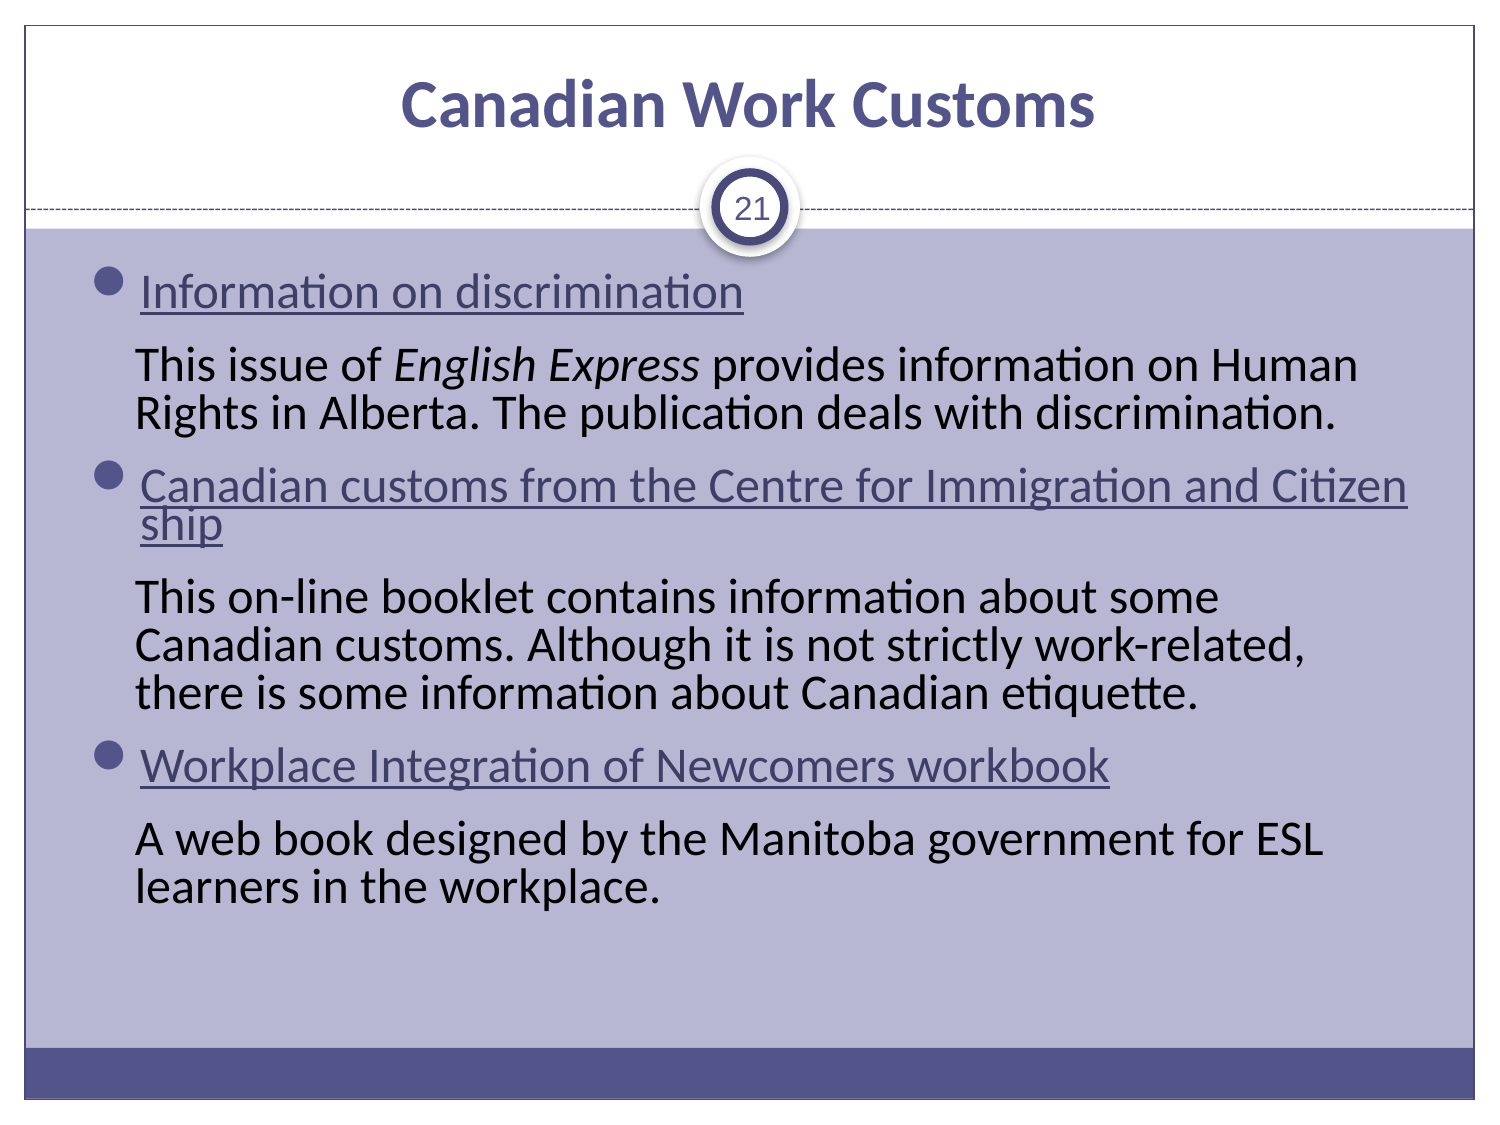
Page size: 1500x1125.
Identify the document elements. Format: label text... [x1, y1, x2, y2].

title Canadian Work Customs [49, 23, 1450, 177]
list Information on discrimination This issue of English Express provides information on Human Rights in Alberta. The publication deals with discrimination. Canadian customs from the Centre for Immigration and Citizenship This on-line booklet contains information about some Canadian customs. Although it is not strictly work-related, there is some information about Canadian etiquette. Workplace Integration of Newcomers workbook A web book designed by the Manitoba government for ESL learners in the workplace. [74, 262, 1426, 1079]
slide_number 21 [714, 168, 791, 247]
